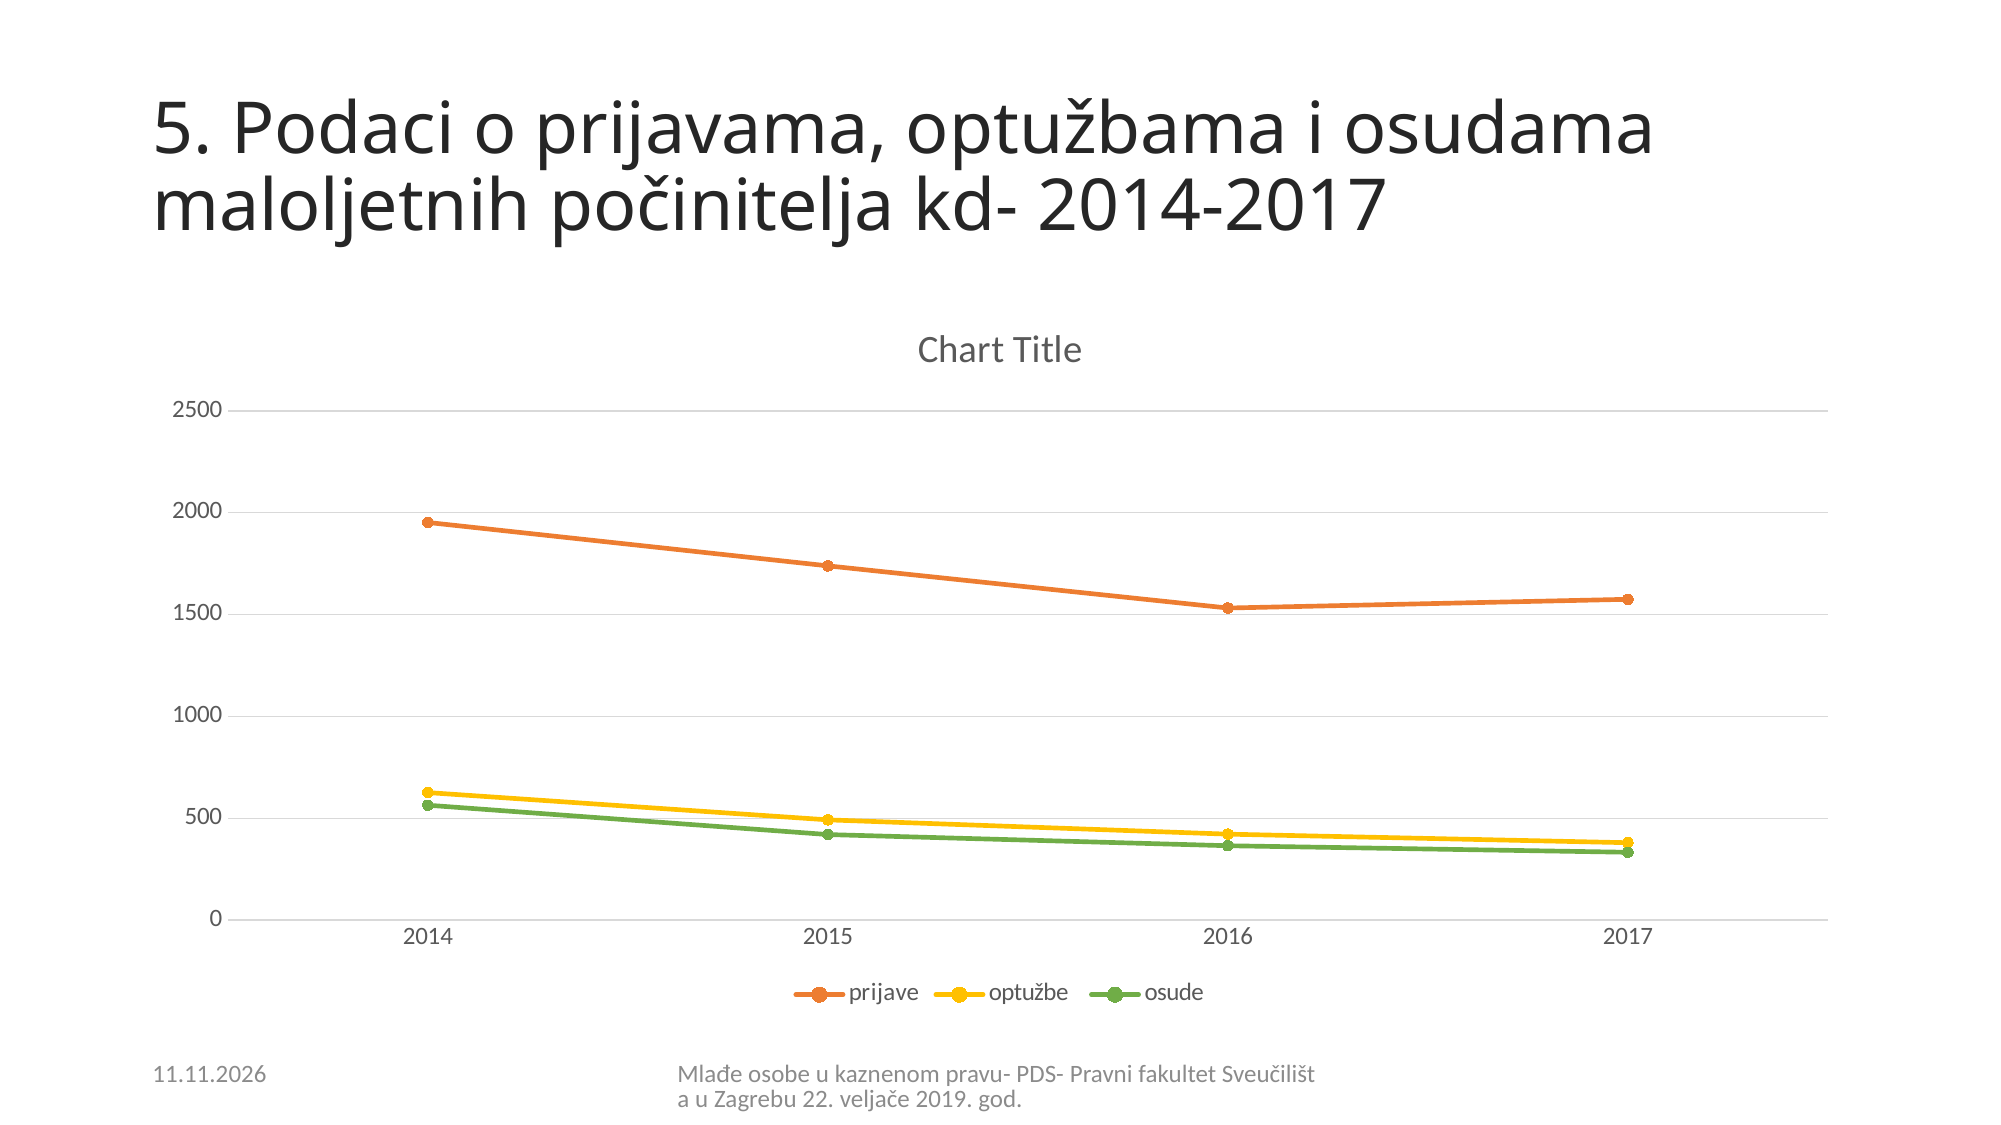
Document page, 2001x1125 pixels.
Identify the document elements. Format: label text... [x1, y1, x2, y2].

footer Mlađe osobe u kaznenom pravu- PDS- Pravni fakultet Sveučilišta u Zagrebu 22. veljače 2019. god. [662, 1042, 1338, 1103]
title 5. Podaci o prijavama, optužbama i osudama maloljetnih počinitelja kd- 2014-2017 [137, 59, 1863, 278]
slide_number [137, 1042, 588, 1103]
chart [137, 299, 1863, 1014]
